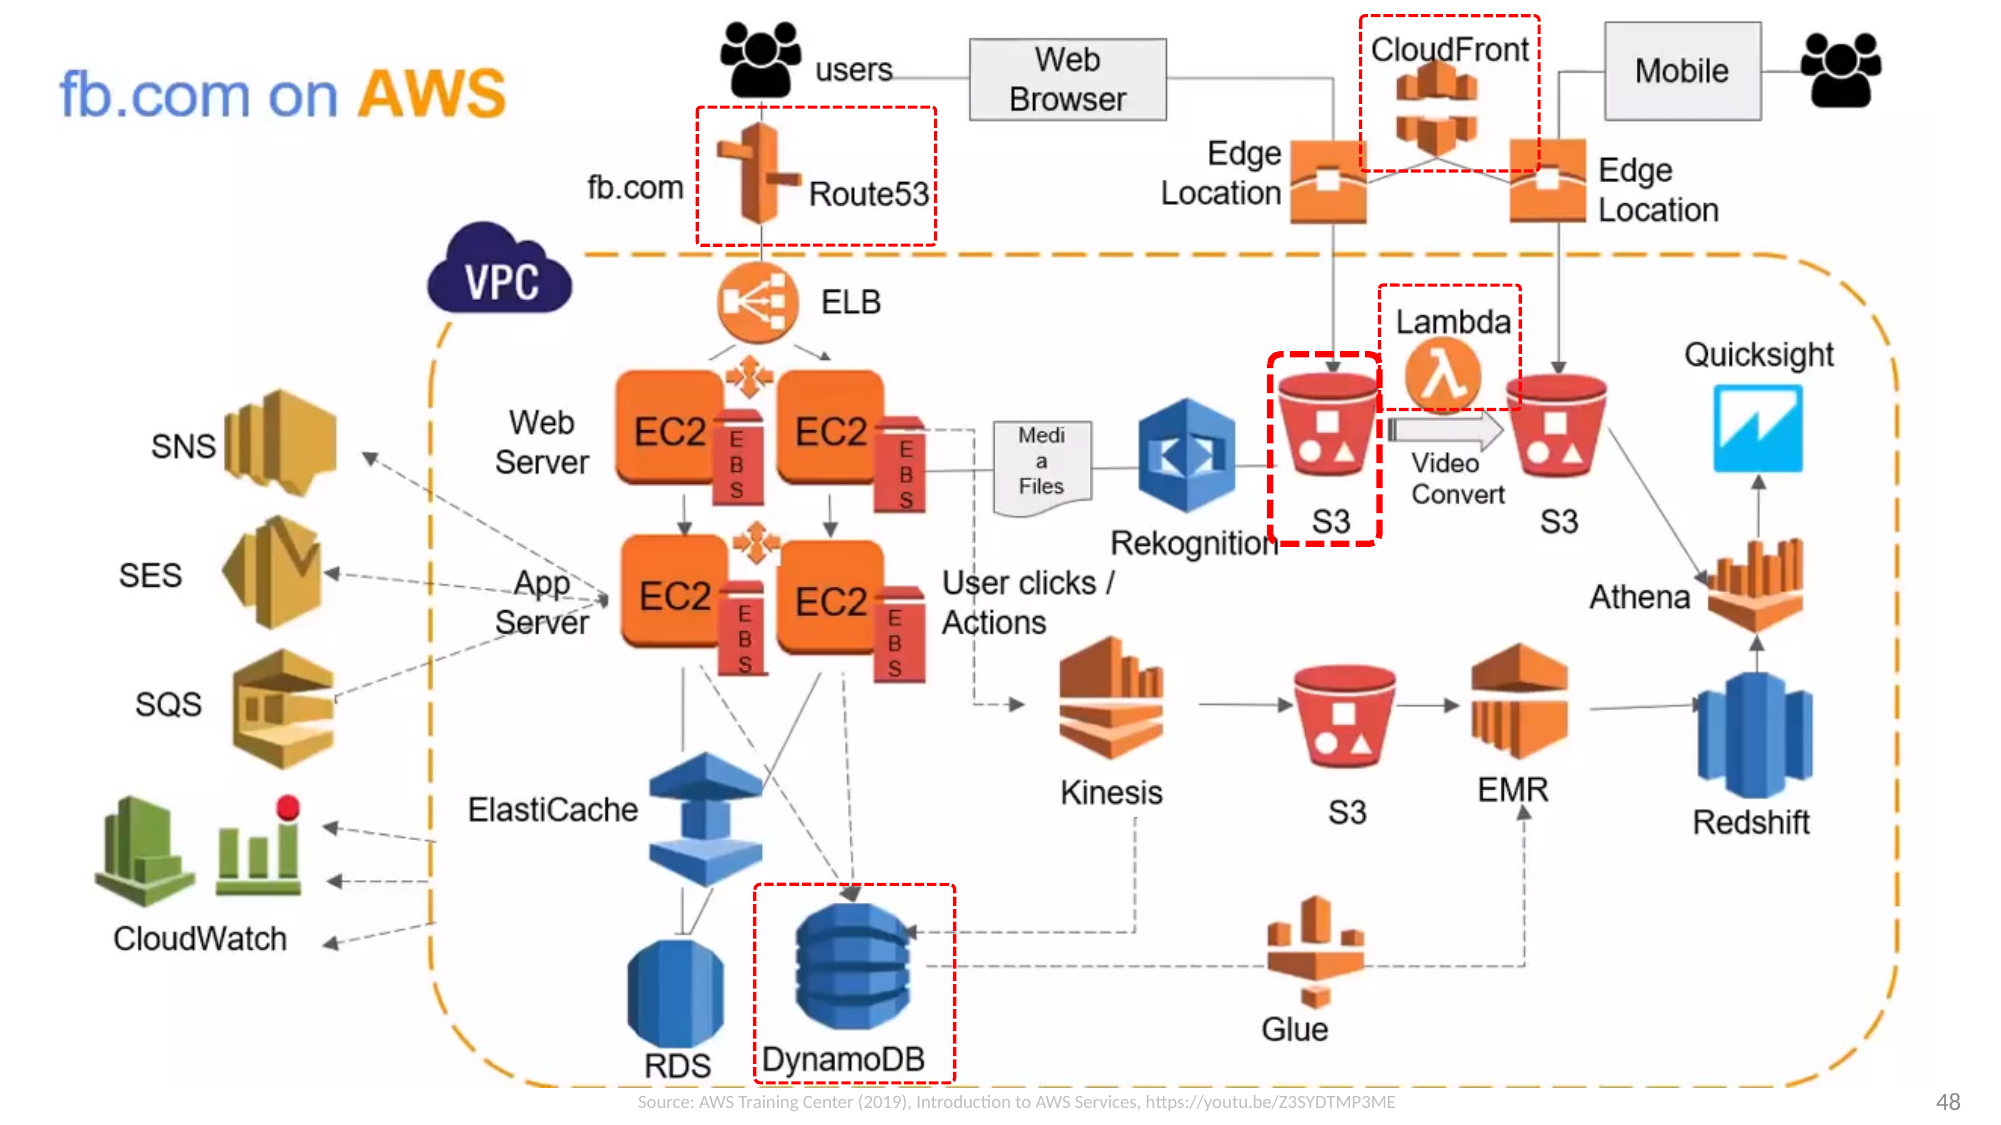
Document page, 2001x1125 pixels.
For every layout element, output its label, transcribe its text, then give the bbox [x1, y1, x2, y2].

text_box Source: AWS Training Center (2019), Introduction to AWS Services, https://youtu.be/Z3SYDTMP3ME [623, 1088, 1863, 1121]
slide_number 48 [1863, 1080, 1977, 1120]
picture [1, 0, 1932, 1088]
